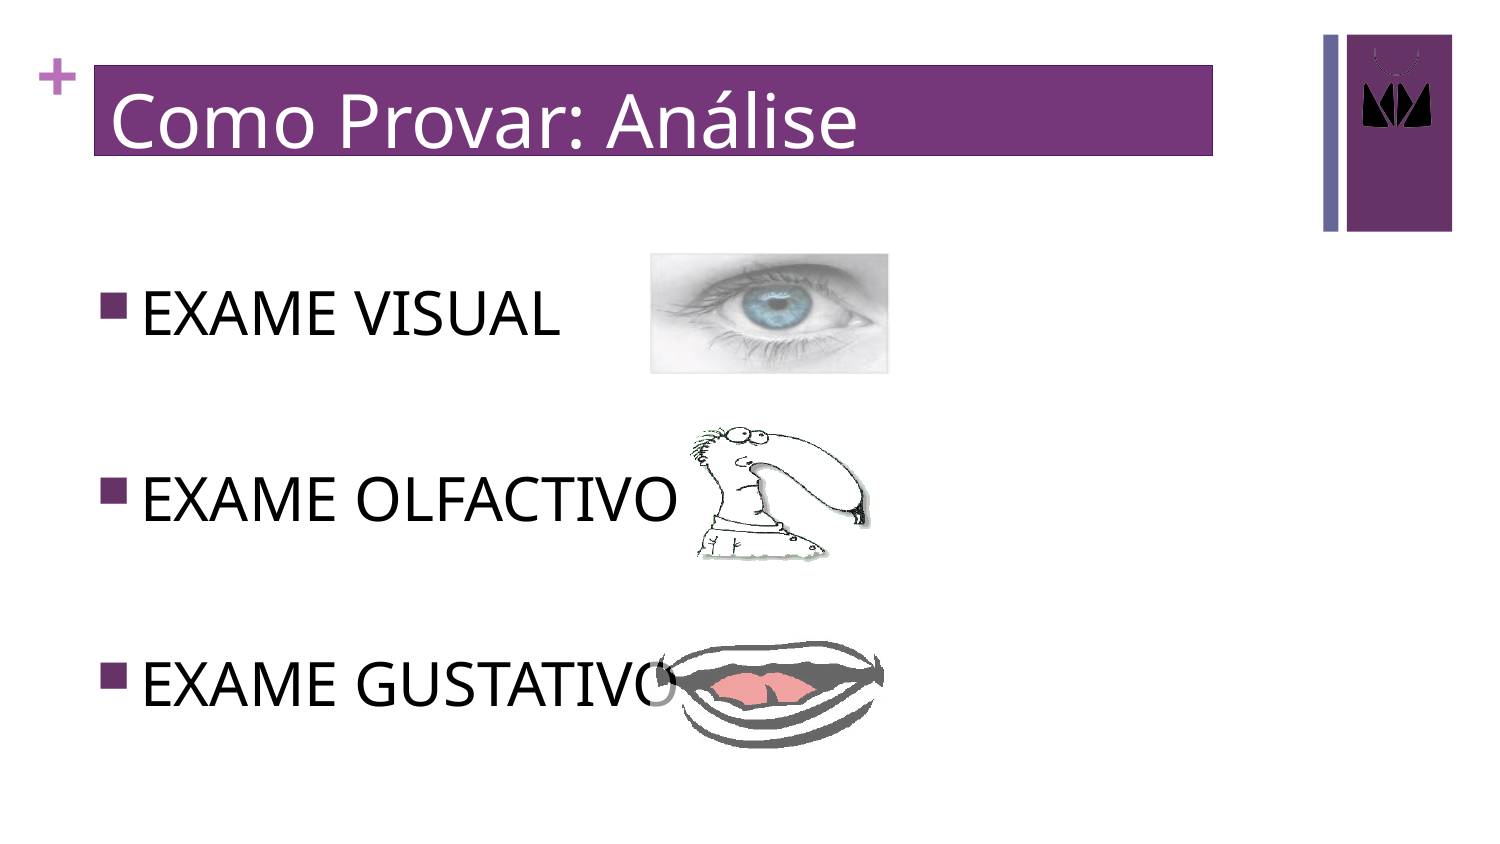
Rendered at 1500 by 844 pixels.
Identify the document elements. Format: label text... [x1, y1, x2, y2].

picture [649, 636, 888, 751]
picture [686, 423, 876, 563]
picture [649, 252, 891, 375]
list EXAME VISUAL EXAME OLFACTIVO EXAME GUSTATIVO [81, 225, 1322, 735]
title Como Provar: Análise Sensorial [94, 65, 1213, 156]
picture [1351, 43, 1442, 133]
